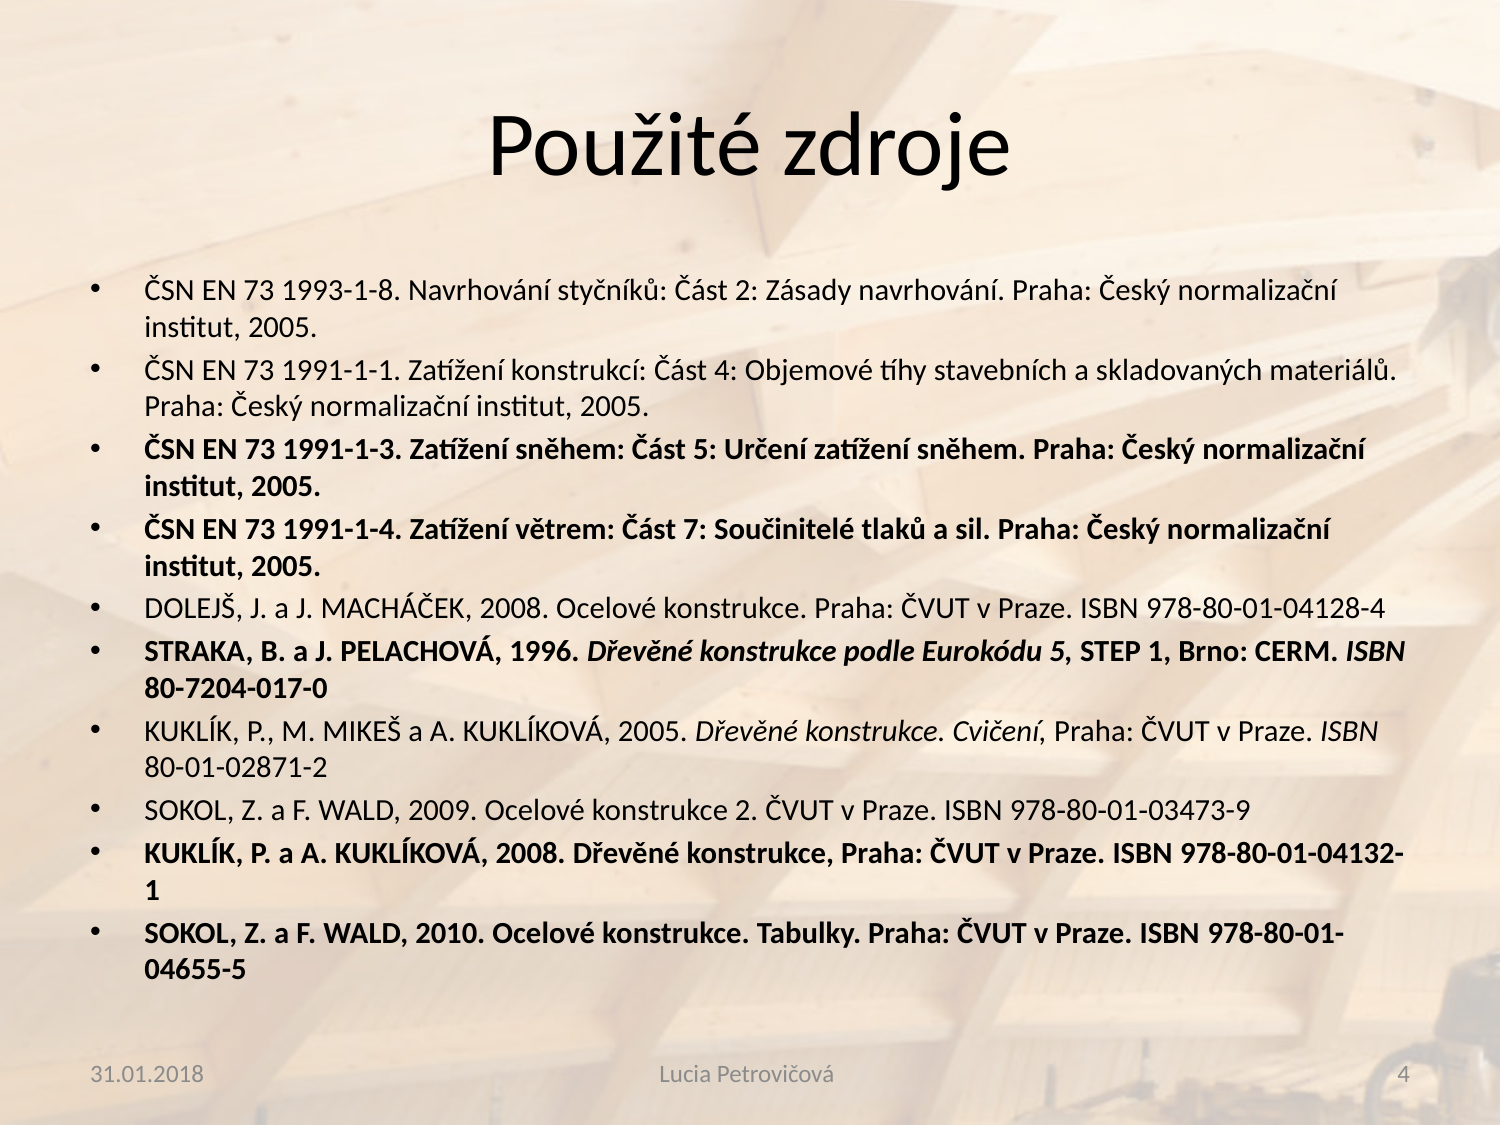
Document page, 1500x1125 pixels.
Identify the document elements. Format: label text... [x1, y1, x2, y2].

list ČSN EN 73 1993-1-8. Navrhování styčníků: Část 2: Zásady navrhování. Praha: Český normalizační institut, 2005. ČSN EN 73 1991-1-1. Zatížení konstrukcí: Část 4: Objemové tíhy stavebních a skladovaných materiálů. Praha: Český normalizační institut, 2005. ČSN EN 73 1991-1-3. Zatížení sněhem: Část 5: Určení zatížení sněhem. Praha: Český normalizační institut, 2005. ČSN EN 73 1991-1-4. Zatížení větrem: Část 7: Součinitelé tlaků a sil. Praha: Český normalizační institut, 2005. DOLEJŠ, J. a J. MACHÁČEK, 2008. Ocelové konstrukce. Praha: ČVUT v Praze. ISBN 978-80-01-04128-4 STRAKA, B. a J. PELACHOVÁ, 1996. Dřevěné konstrukce podle Eurokódu 5, STEP 1, Brno: CERM. ISBN 80-7204-017-0 KUKLÍK, P., M. MIKEŠ a A. KUKLÍKOVÁ, 2005. Dřevěné konstrukce. Cvičení, Praha: ČVUT v Praze. ISBN 80-01-02871-2 SOKOL, Z. a F. WALD, 2009. Ocelové konstrukce 2. ČVUT v Praze. ISBN 978‑80‑01‑03473-9 KUKLÍK, P. a A. KUKLÍKOVÁ, 2008. Dřevěné konstrukce, Praha: ČVUT v Praze. ISBN 978-80-01-04132-1 SOKOL, Z. a F. WALD, 2010. Ocelové konstrukce. Tabulky. Praha: ČVUT v Praze. ISBN 978-80-01-04655-5 [75, 262, 1425, 1005]
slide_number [75, 1042, 425, 1103]
title Použité zdroje [75, 45, 1425, 233]
slide_number 4 [1074, 1042, 1425, 1103]
footer Lucia Petrovičová [512, 1042, 988, 1103]
